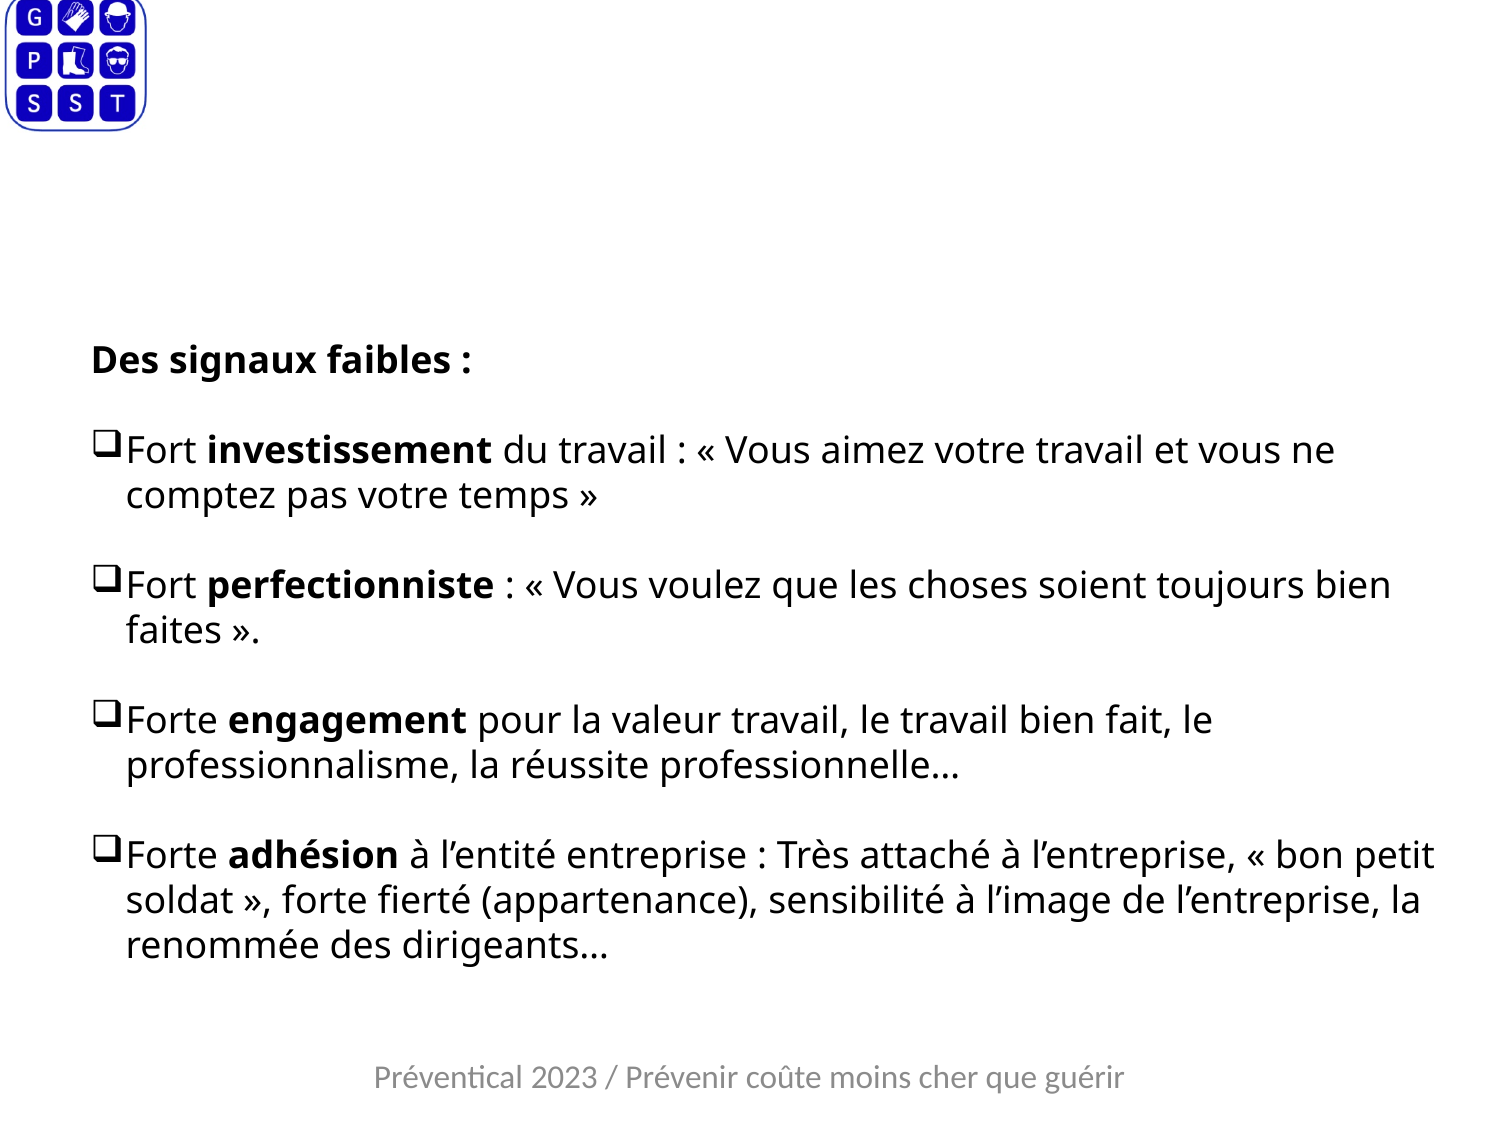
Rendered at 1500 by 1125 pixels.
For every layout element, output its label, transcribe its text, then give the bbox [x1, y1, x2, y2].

footer Préventical 2023 / Prévenir coûte moins cher que guérir [0, 1045, 1500, 1105]
text_box Des signaux faibles : Fort investissement du travail : « Vous aimez votre travail et vous ne comptez pas votre temps » Fort perfectionniste : « Vous voulez que les choses soient toujours bien faites ». Forte engagement pour la valeur travail, le travail bien fait, le professionnalisme, la réussite professionnelle… Forte adhésion à l’entité entreprise : Très attaché à l’entreprise, « bon petit soldat », forte fierté (appartenance), sensibilité à l’image de l’entreprise, la renommée des dirigeants… [75, 284, 1451, 974]
picture [3, 0, 148, 133]
